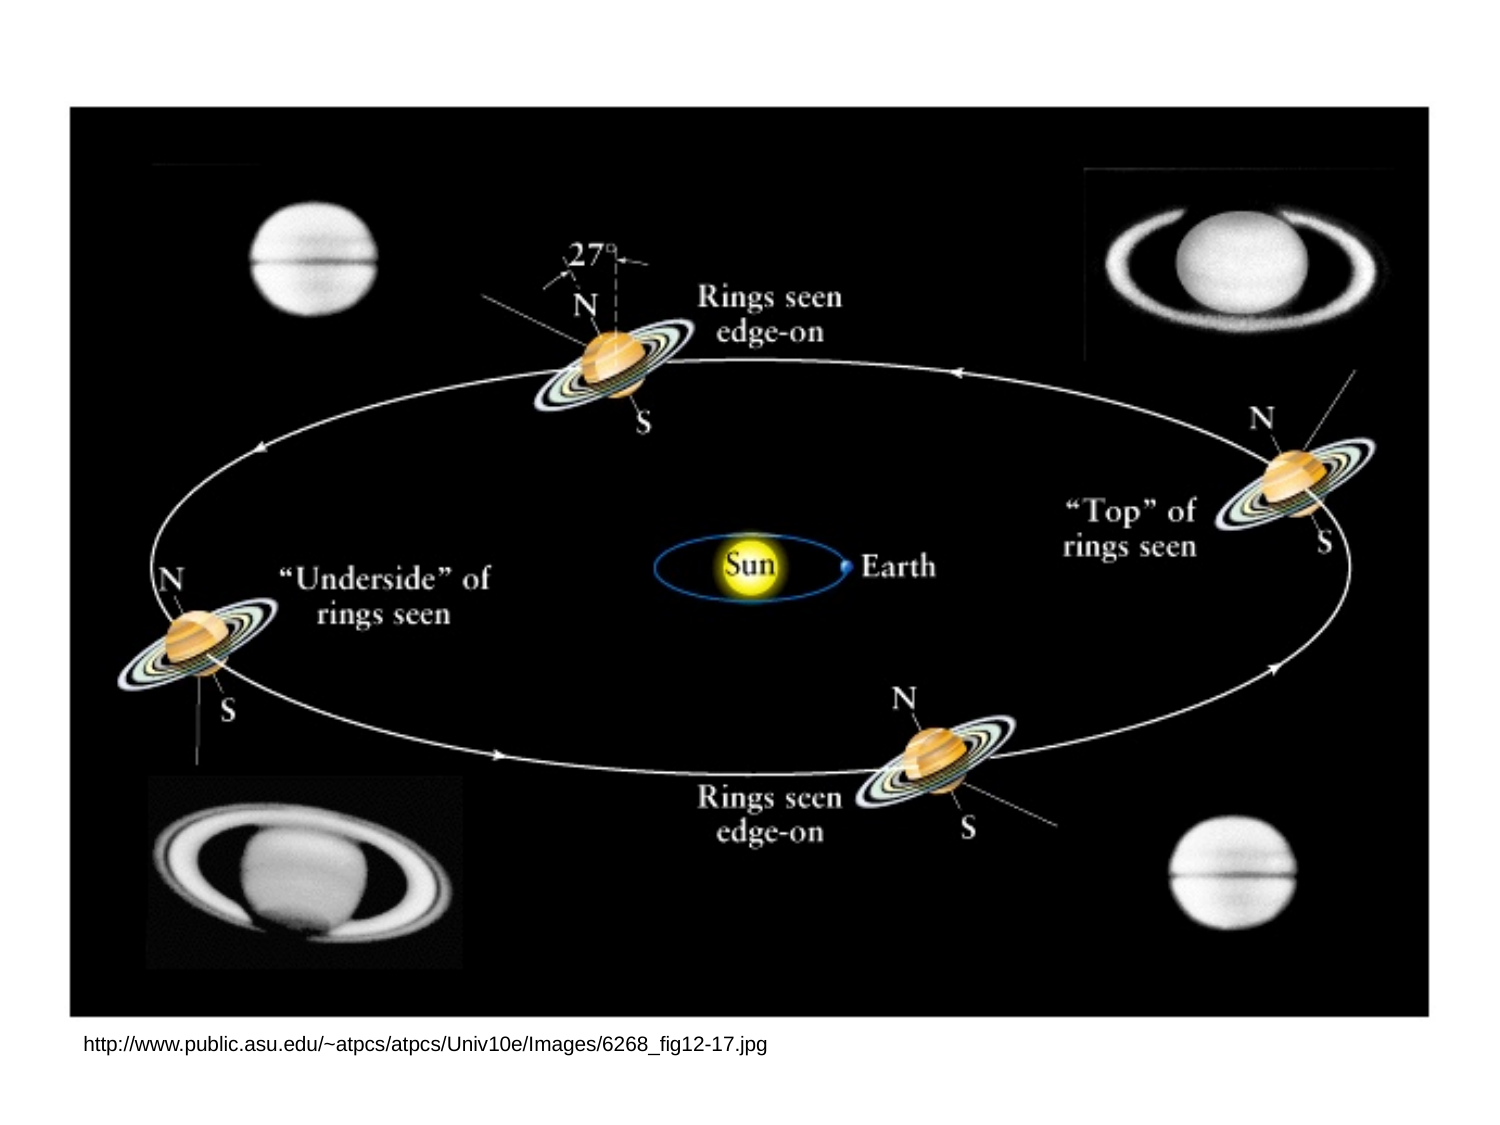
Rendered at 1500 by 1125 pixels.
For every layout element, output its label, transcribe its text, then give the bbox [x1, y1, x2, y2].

picture [64, 101, 1436, 1024]
text_box http://www.public.asu.edu/~atpcs/atpcs/Univ10e/Images/6268_fig12-17.jpg [68, 1024, 783, 1064]
